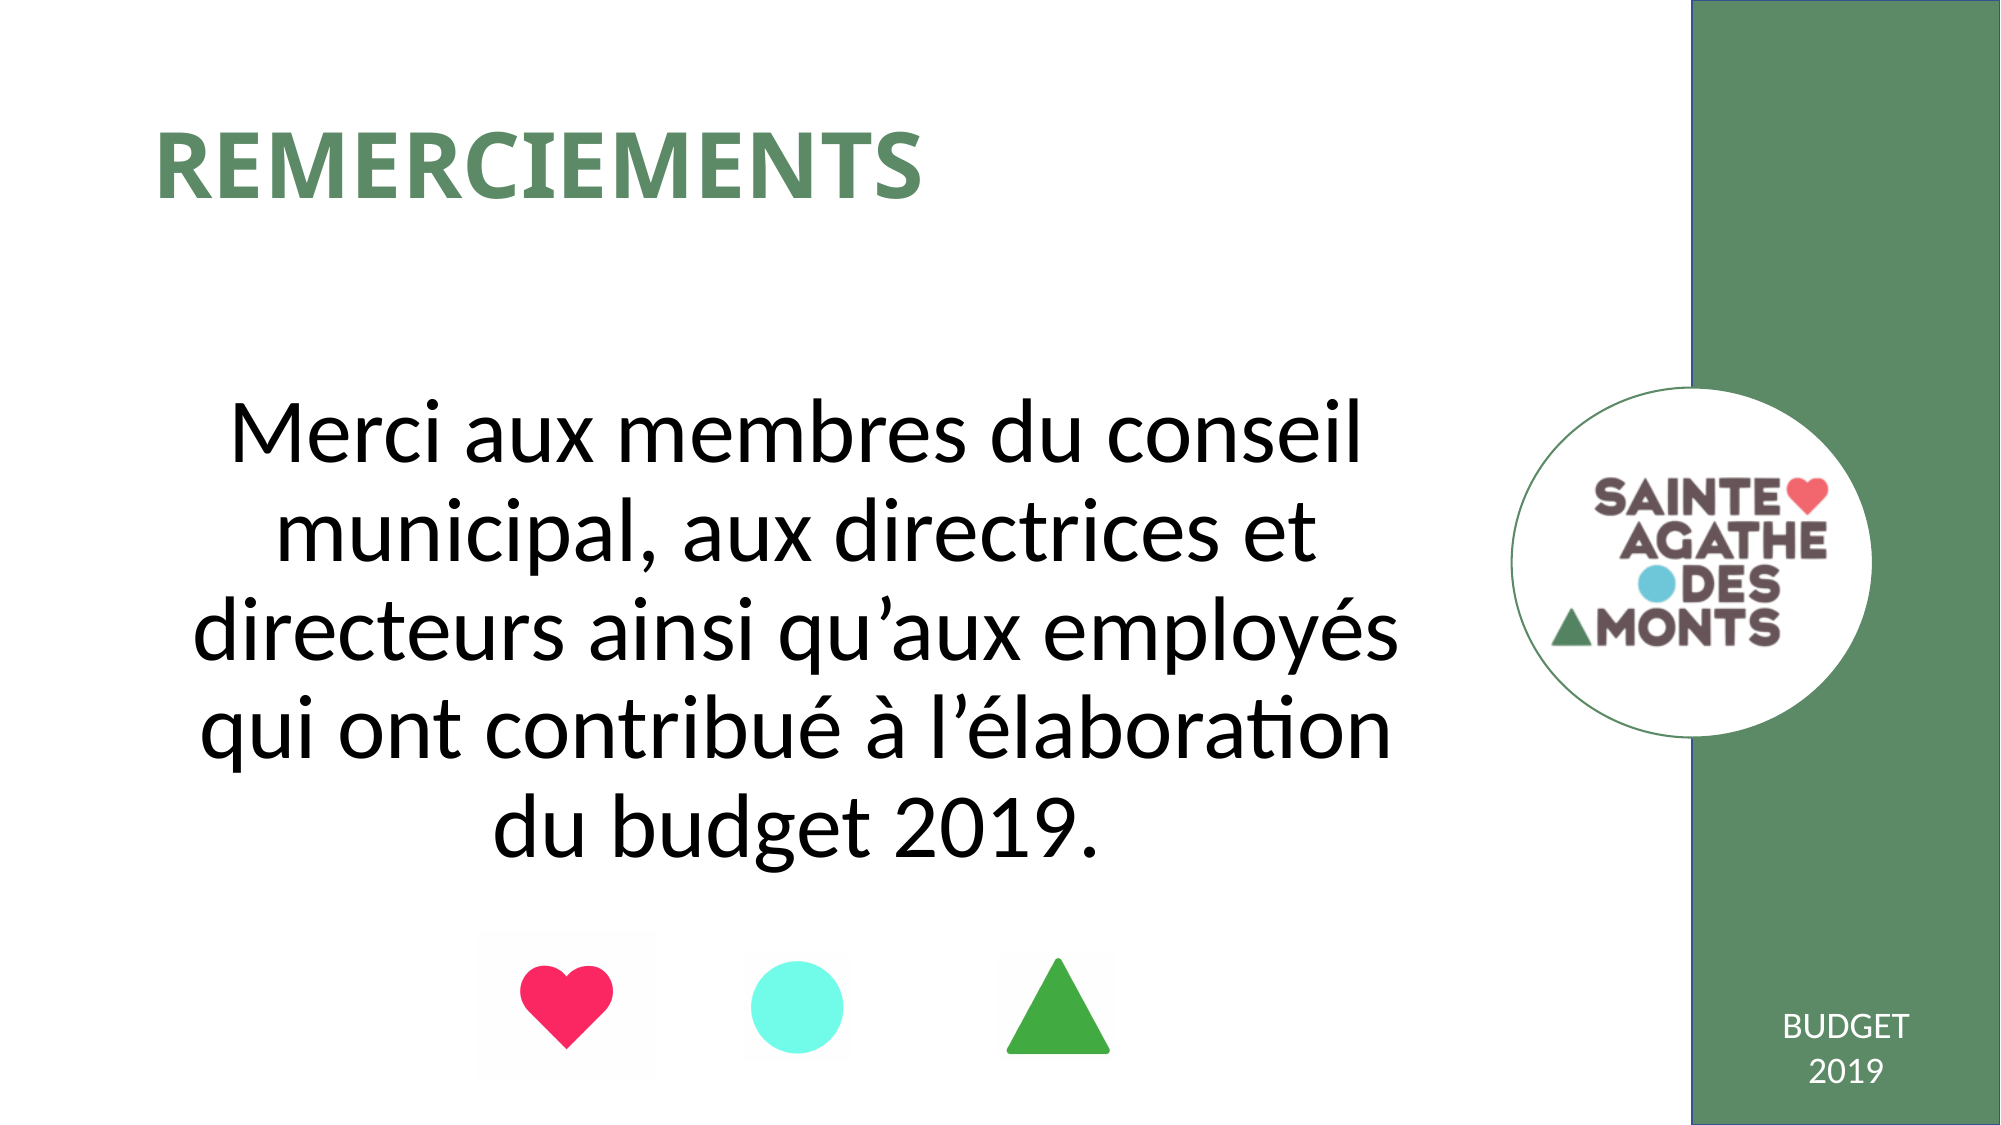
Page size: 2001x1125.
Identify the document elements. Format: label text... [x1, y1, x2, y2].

picture [998, 953, 1116, 1061]
picture [744, 953, 851, 1061]
title remerciements [137, 59, 1216, 278]
picture [475, 931, 657, 1082]
text_box [1537, 386, 1874, 739]
text_box BUDGET 2019 [1735, 993, 1958, 1099]
text_box [1510, 481, 1531, 644]
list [1531, 471, 1840, 654]
text_box [1691, 0, 2000, 1125]
text_box Merci aux membres du conseil municipal, aux directrices et directeurs ainsi qu’aux employés qui ont contribué à l’élaboration du budget 2019. [126, 375, 1468, 932]
